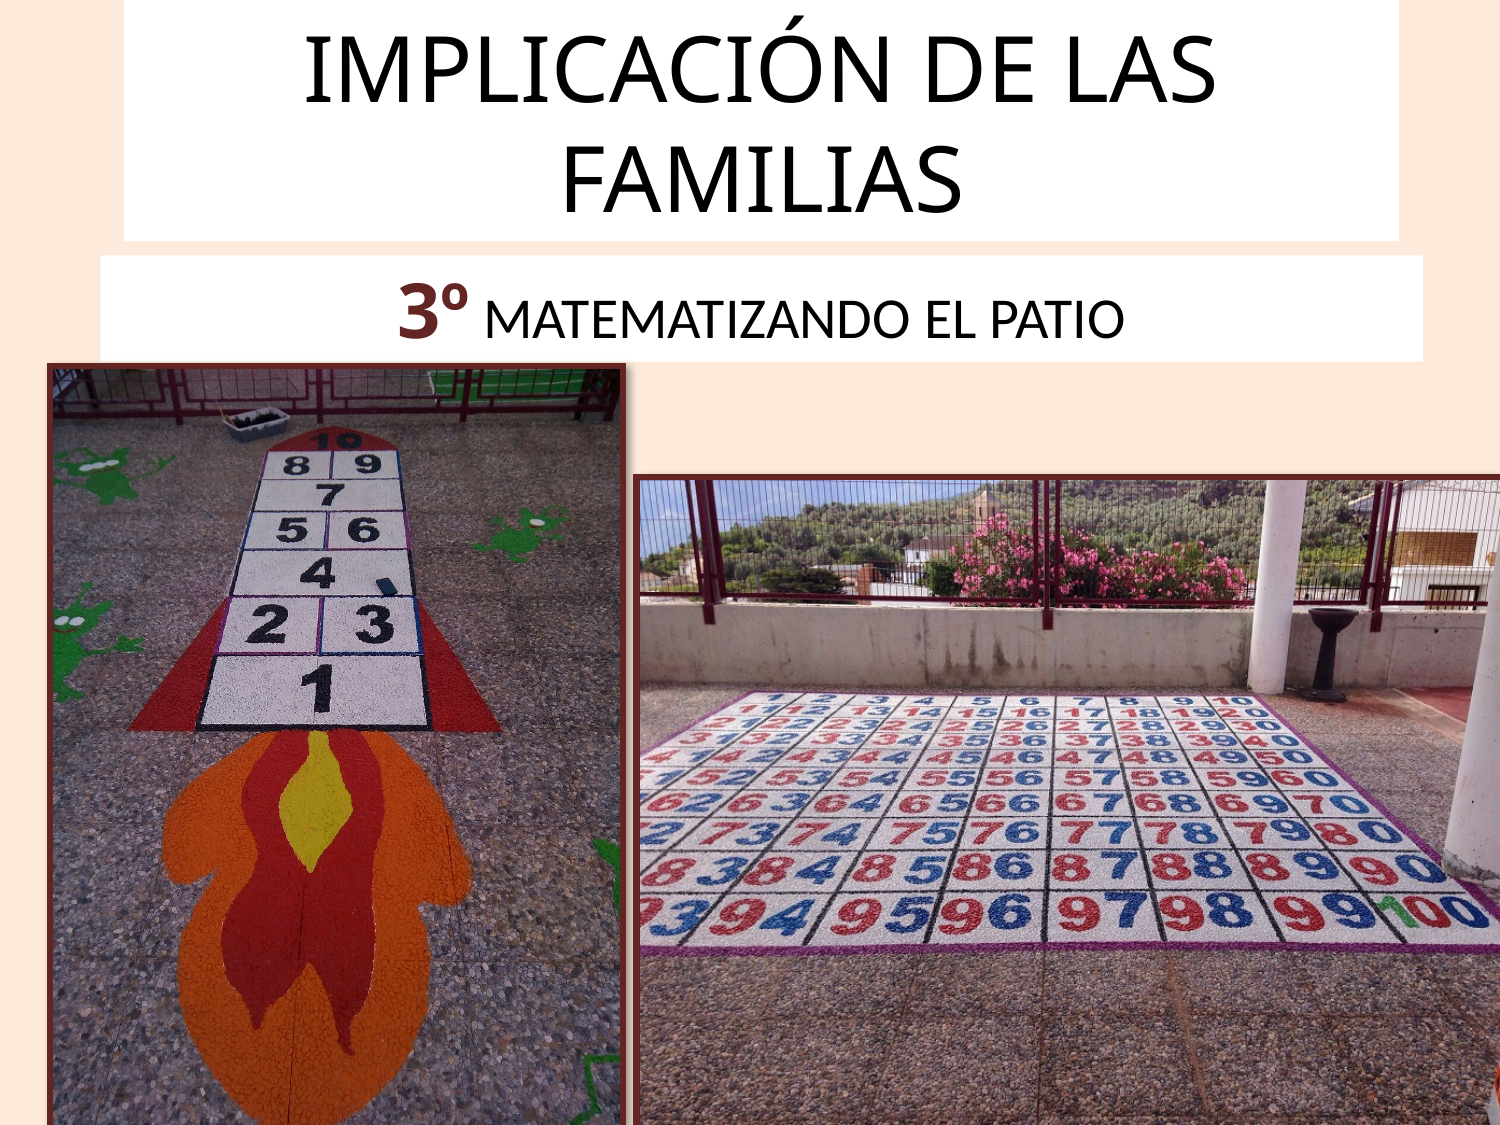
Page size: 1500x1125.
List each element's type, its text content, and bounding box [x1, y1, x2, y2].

title IMPLICACIÓN DE LAS FAMILIAS [123, 0, 1399, 242]
picture [639, 479, 1500, 1125]
picture [52, 368, 621, 1125]
subtitle 3º MATEMATIZANDO EL PATIO [100, 255, 1424, 362]
